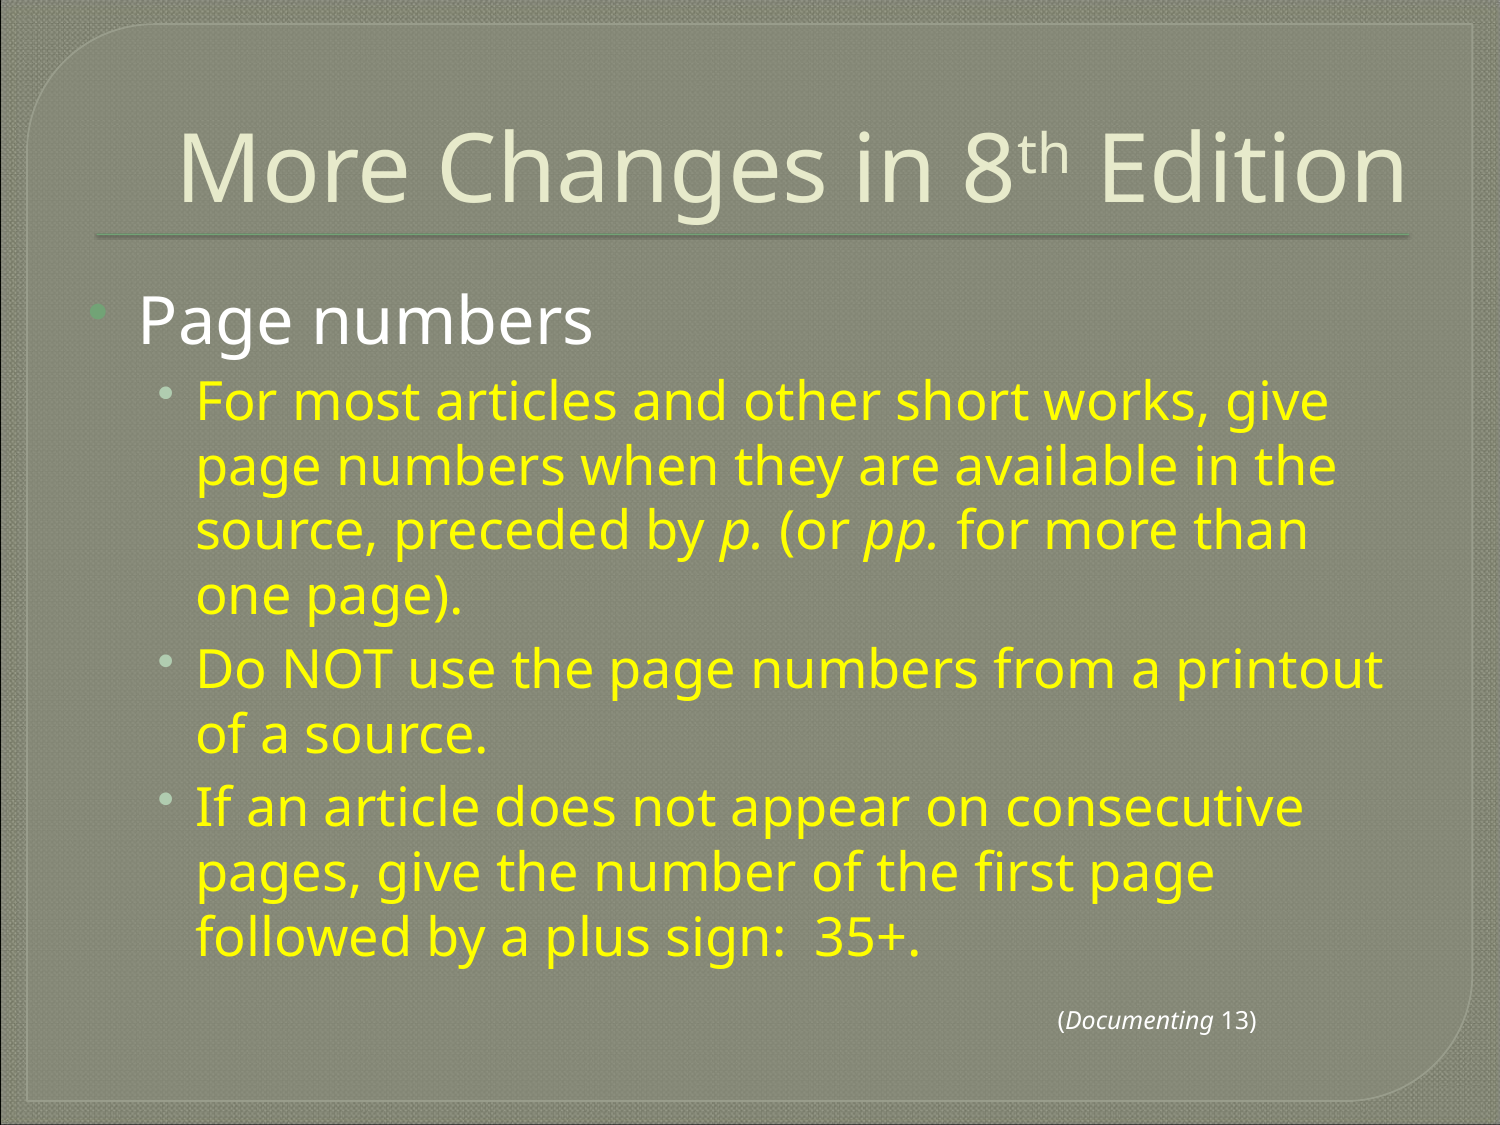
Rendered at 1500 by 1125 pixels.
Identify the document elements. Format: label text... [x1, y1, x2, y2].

title More Changes in 8th Edition [75, 41, 1425, 230]
picture [0, 0, 1500, 1125]
list Page numbers For most articles and other short works, give page numbers when they are available in the source, preceded by p. (or pp. for more than one page). Do NOT use the page numbers from a printout of a source. If an article does not appear on consecutive pages, give the number of the first page followed by a plus sign: 35+. (Documenting 13) [75, 270, 1425, 1075]
